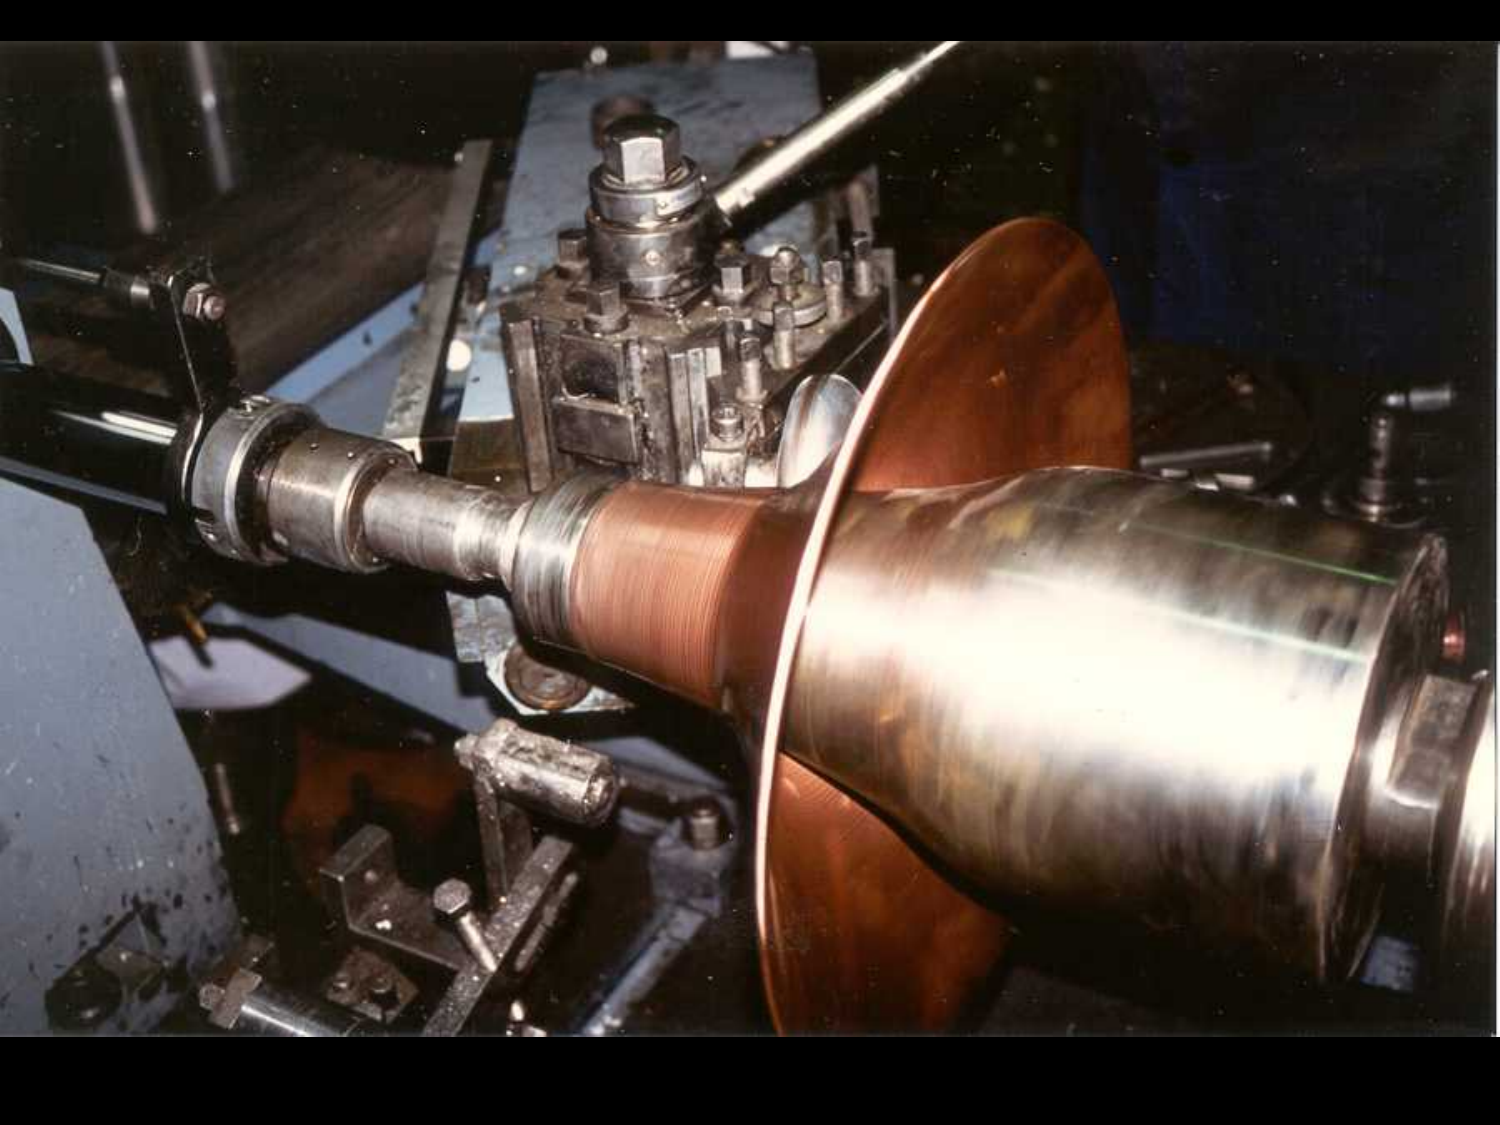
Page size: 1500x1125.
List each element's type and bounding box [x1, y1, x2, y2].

picture [0, 41, 1500, 1037]
